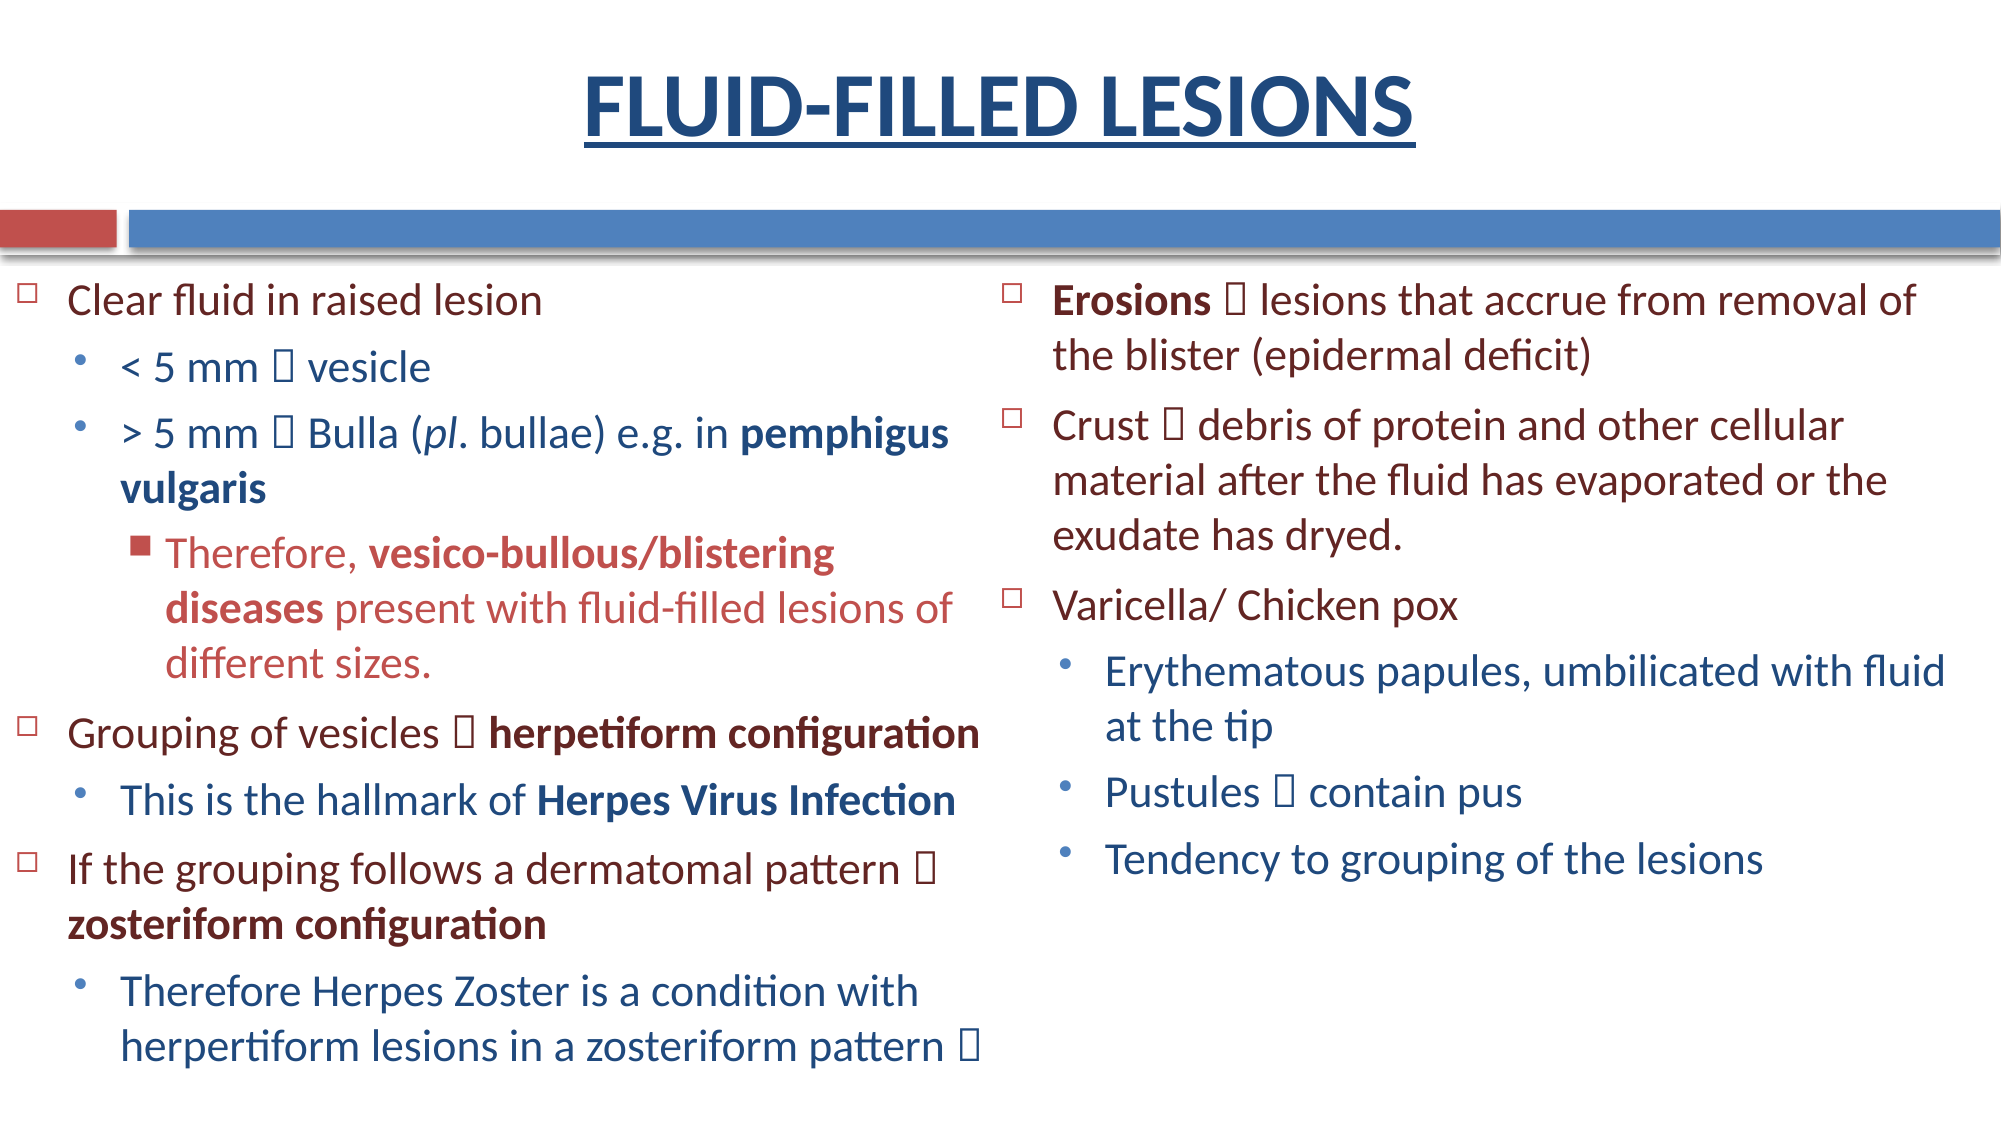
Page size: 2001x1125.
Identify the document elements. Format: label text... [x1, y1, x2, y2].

title FLUID-FILLED LESIONS [0, 0, 2000, 201]
list Clear fluid in raised lesion < 5 mm  vesicle > 5 mm  Bulla (pl. bullae) e.g. in pemphigus vulgaris Therefore, vesico-bullous/blistering diseases present with fluid-filled lesions of different sizes. Grouping of vesicles  herpetiform configuration This is the hallmark of Herpes Virus Infection If the grouping follows a dermatomal pattern  zosteriform configuration Therefore Herpes Zoster is a condition with herpertiform lesions in a zosteriform pattern  Erosions  lesions that accrue from removal of the blister (epidermal deficit) Crust  debris of protein and other cellular material after the fluid has evaporated or the exudate has dryed. Varicella/ Chicken pox Erythematous papules, umbilicated with fluid at the tip Pustules  contain pus Tendency to grouping of the lesions [0, 262, 2000, 1125]
